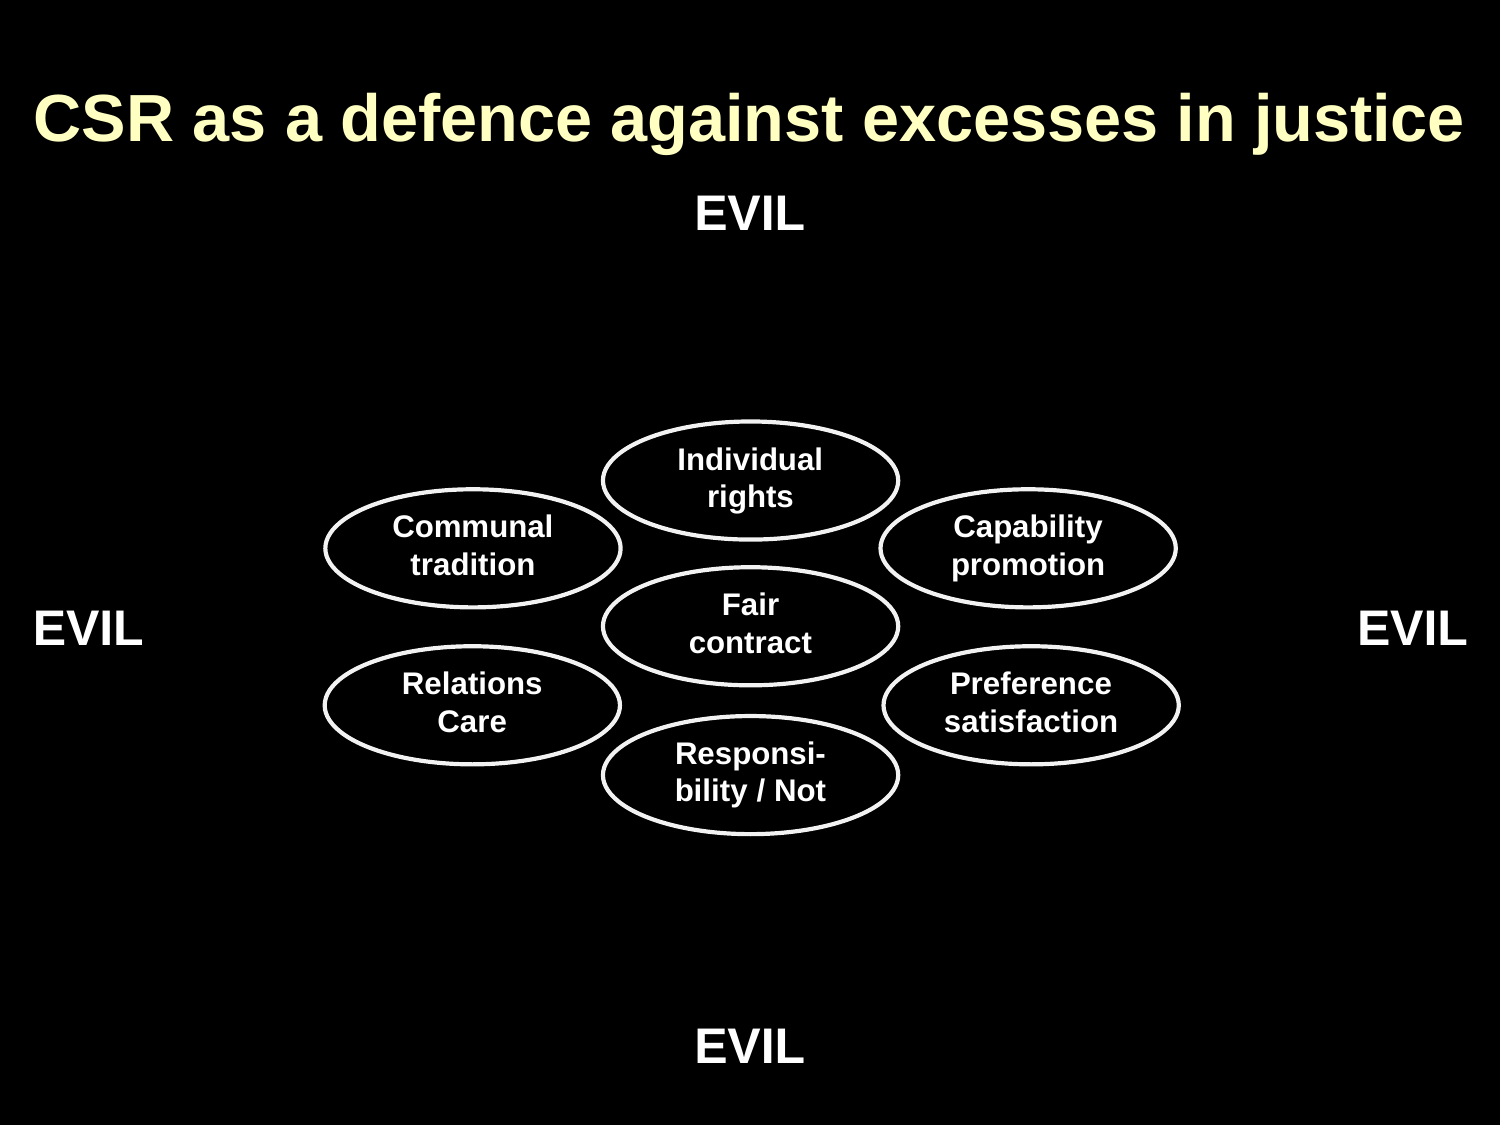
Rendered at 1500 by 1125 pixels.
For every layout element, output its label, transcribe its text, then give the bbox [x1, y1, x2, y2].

text_box EVIL [661, 1006, 839, 1082]
text_box EVIL [661, 172, 839, 248]
text_box Capability promotion [880, 489, 1176, 608]
text_box Fair contract [602, 567, 899, 686]
text_box Responsi-bility / Not [602, 716, 899, 835]
text_box EVIL [1324, 588, 1500, 664]
text_box Individual rights [602, 421, 899, 540]
text_box EVIL [0, 588, 178, 664]
text_box Preference satisfaction [883, 646, 1179, 765]
text_box Relations Care [324, 646, 620, 765]
title CSR as a defence against excesses in justice [0, 20, 1500, 209]
text_box Communal tradition [325, 489, 621, 608]
